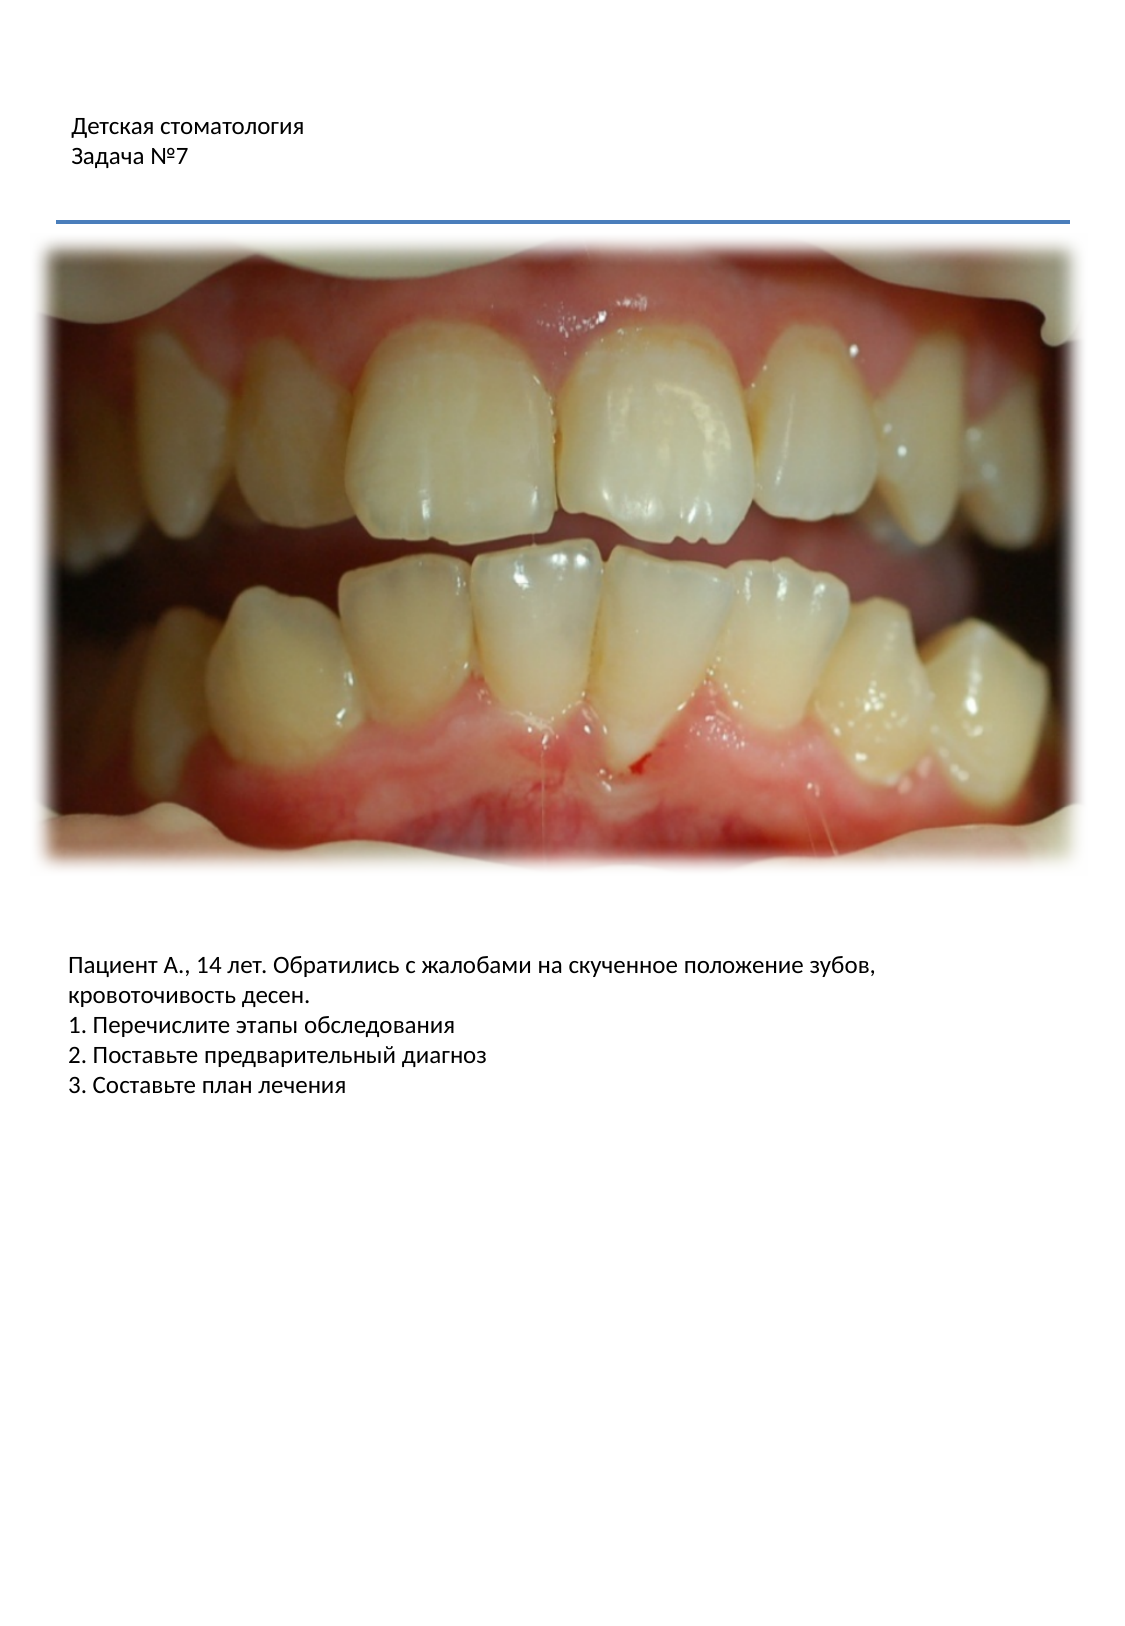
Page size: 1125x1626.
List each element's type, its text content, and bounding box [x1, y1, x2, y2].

title Пациент А., 14 лет. Обратились с жалобами на скученное положение зубов, кровоточивость десен. 1. Перечислите этапы обследования 2. Поставьте предварительный диагноз 3. Составьте план лечения [53, 887, 1066, 1159]
picture [30, 233, 1088, 877]
text_box Детская стоматология Задача №7 [56, 56, 1069, 220]
